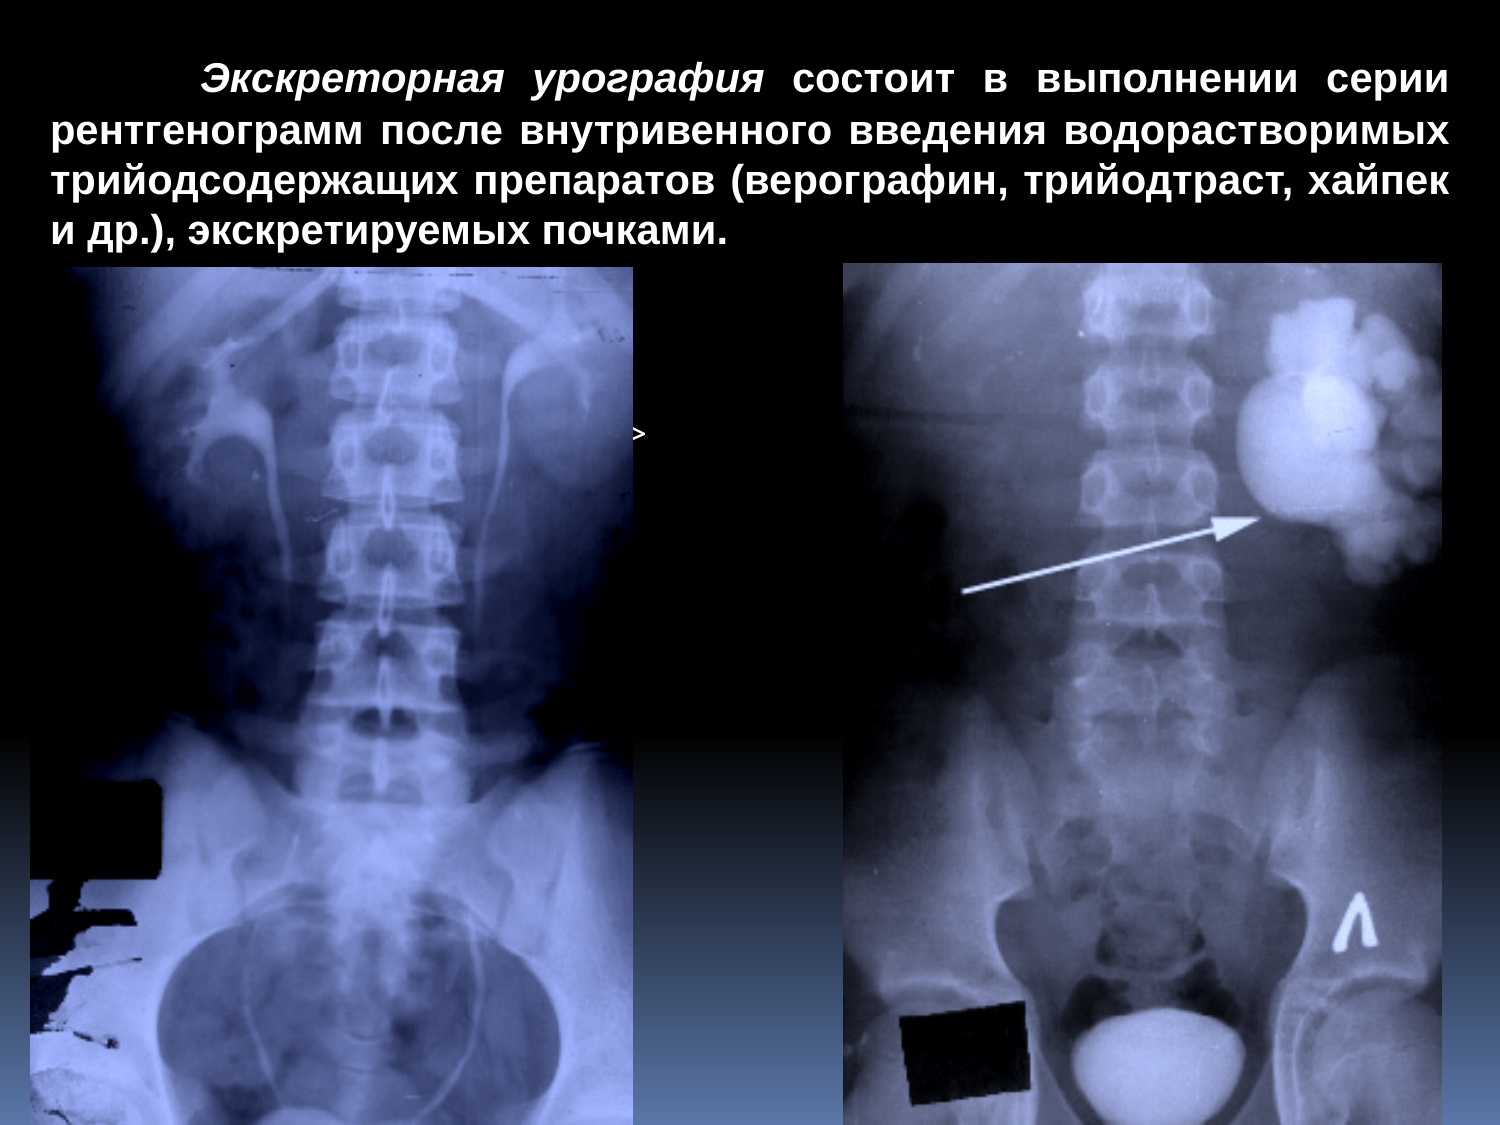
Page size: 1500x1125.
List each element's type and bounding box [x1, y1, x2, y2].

picture [29, 267, 634, 1125]
picture [843, 262, 1442, 1125]
text_box [0, 2, 1500, 540]
